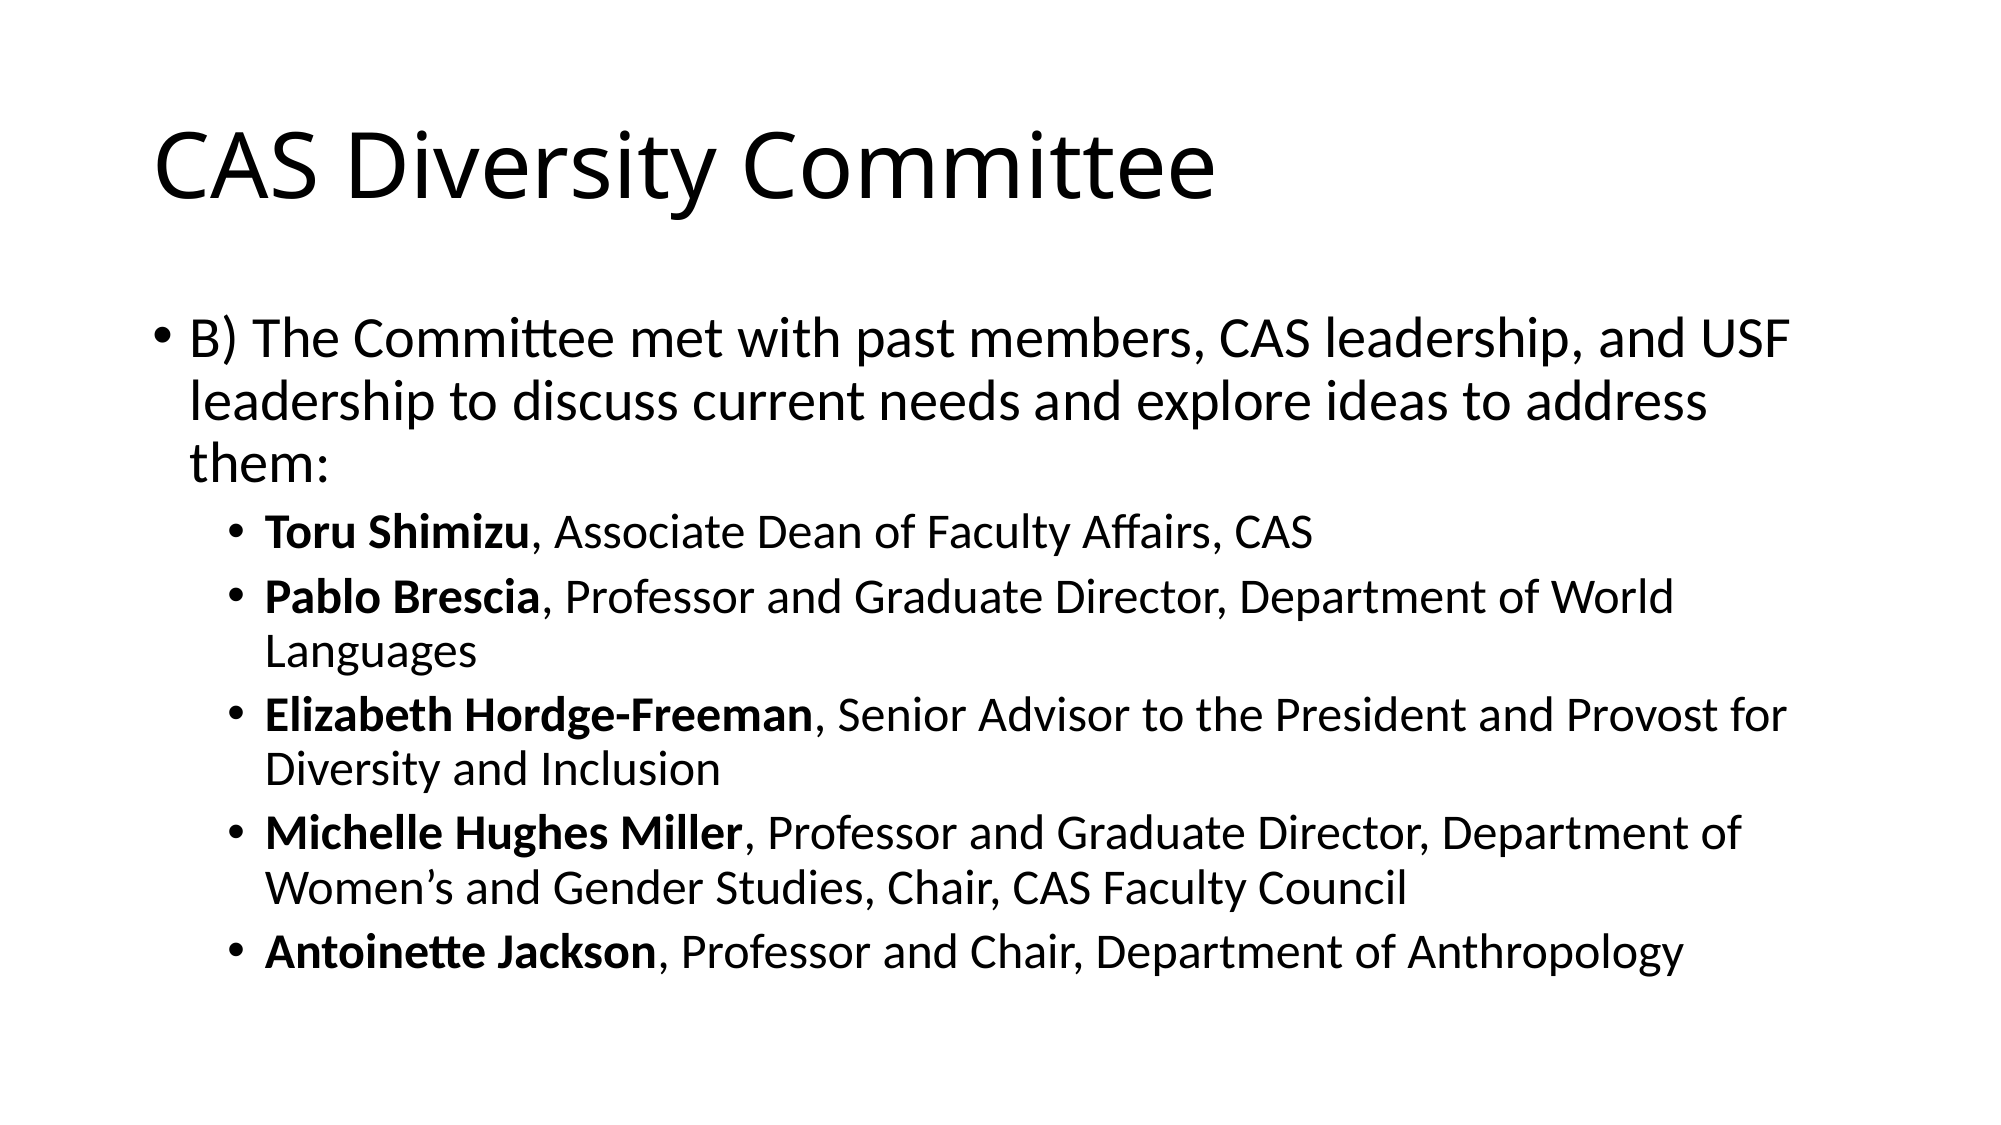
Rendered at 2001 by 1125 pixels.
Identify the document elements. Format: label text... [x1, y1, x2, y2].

list B) The Committee met with past members, CAS leadership, and USF leadership to discuss current needs and explore ideas to address them: Toru Shimizu, Associate Dean of Faculty Affairs, CAS Pablo Brescia, Professor and Graduate Director, Department of World Languages Elizabeth Hordge-Freeman, Senior Advisor to the President and Provost for Diversity and Inclusion Michelle Hughes Miller, Professor and Graduate Director, Department of Women’s and Gender Studies, Chair, CAS Faculty Council Antoinette Jackson, Professor and Chair, Department of Anthropology [137, 299, 1863, 1014]
title CAS Diversity Committee [137, 59, 1863, 278]
